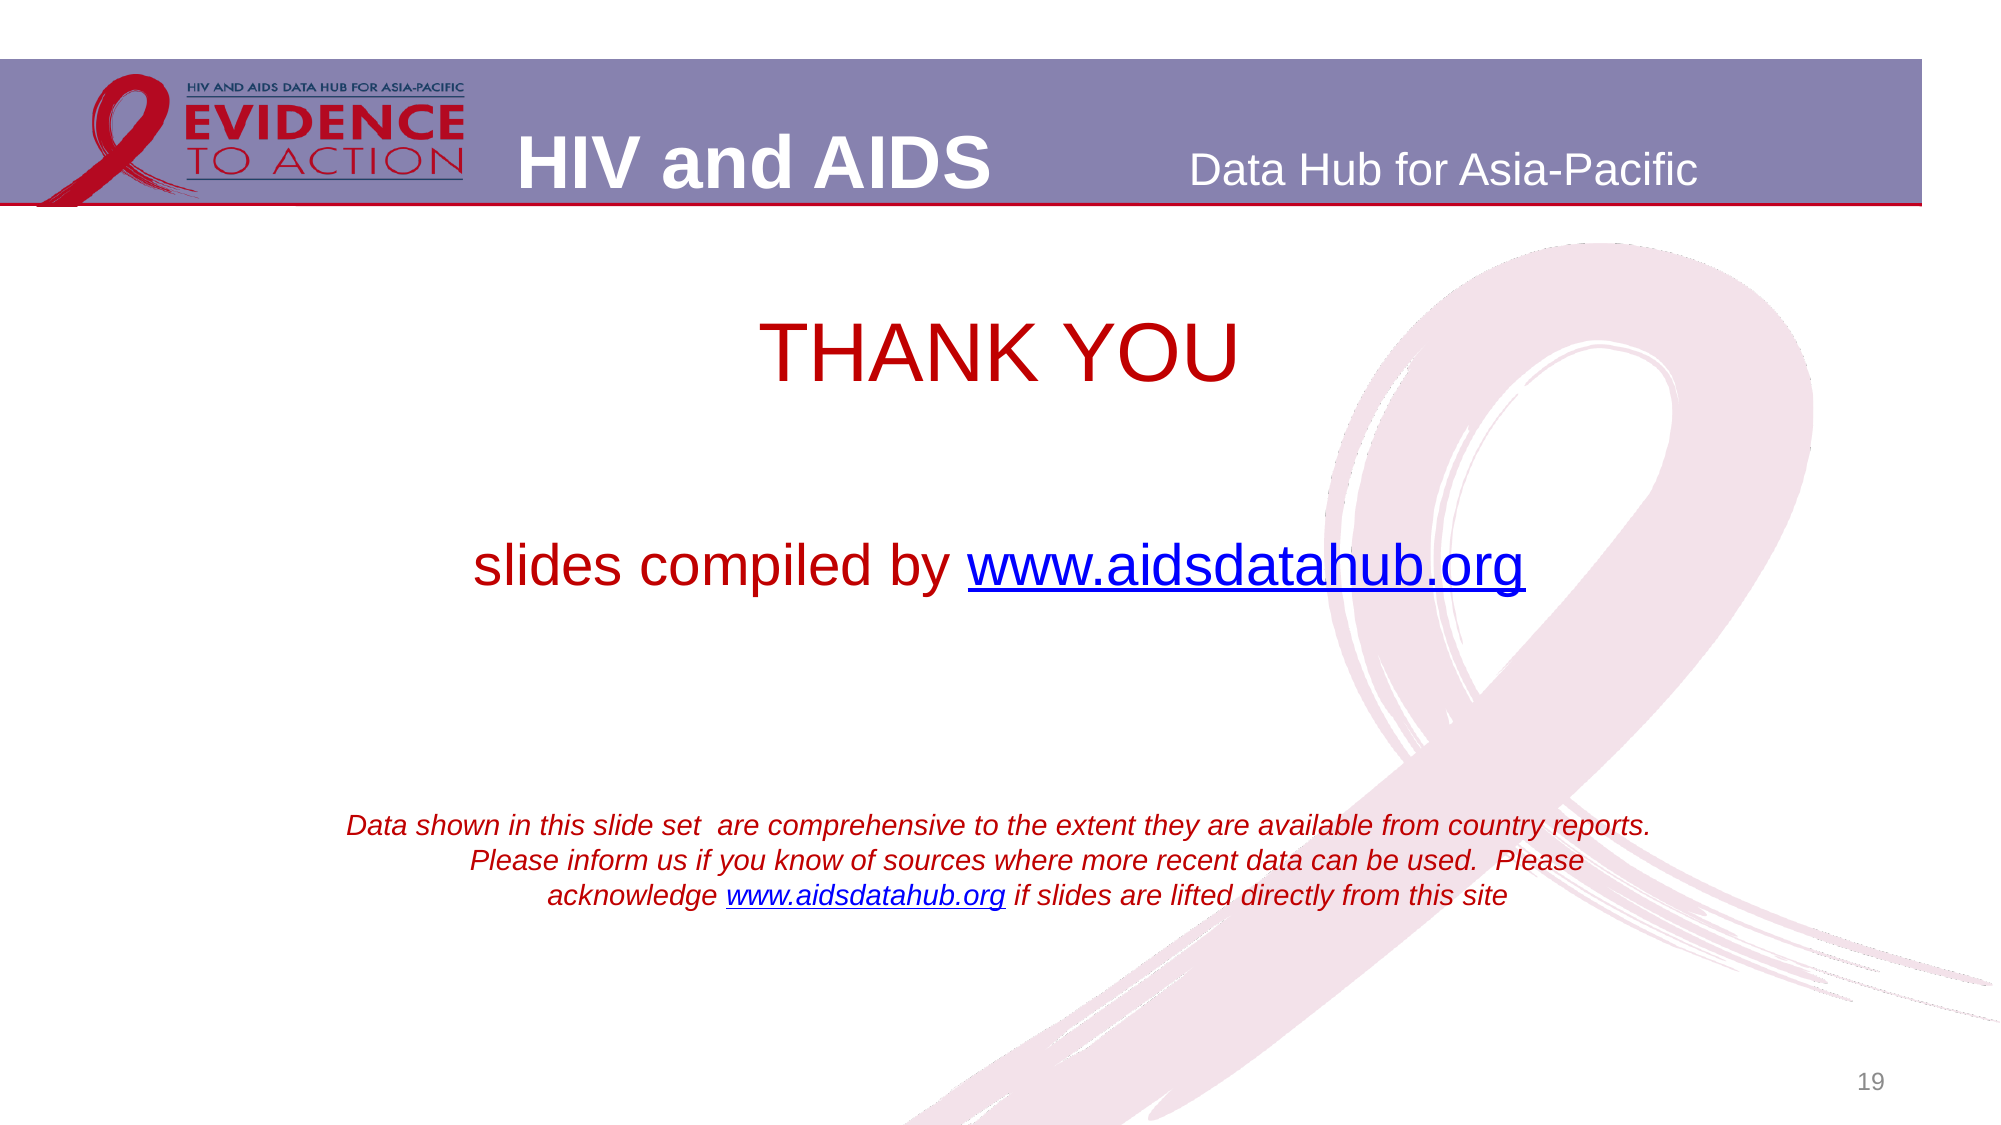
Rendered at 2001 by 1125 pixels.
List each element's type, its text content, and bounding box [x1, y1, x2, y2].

text_box THANK YOU slides compiled by www.aidsdatahub.org Data shown in this slide set are comprehensive to the extent they are available from country reports. Please inform us if you know of sources where more recent data can be used. Please acknowledge www.aidsdatahub.org if slides are lifted directly from this site [324, 291, 1675, 1059]
picture [11, 74, 469, 207]
picture [706, 181, 2000, 1125]
slide_number 19 [1781, 1042, 1900, 1103]
